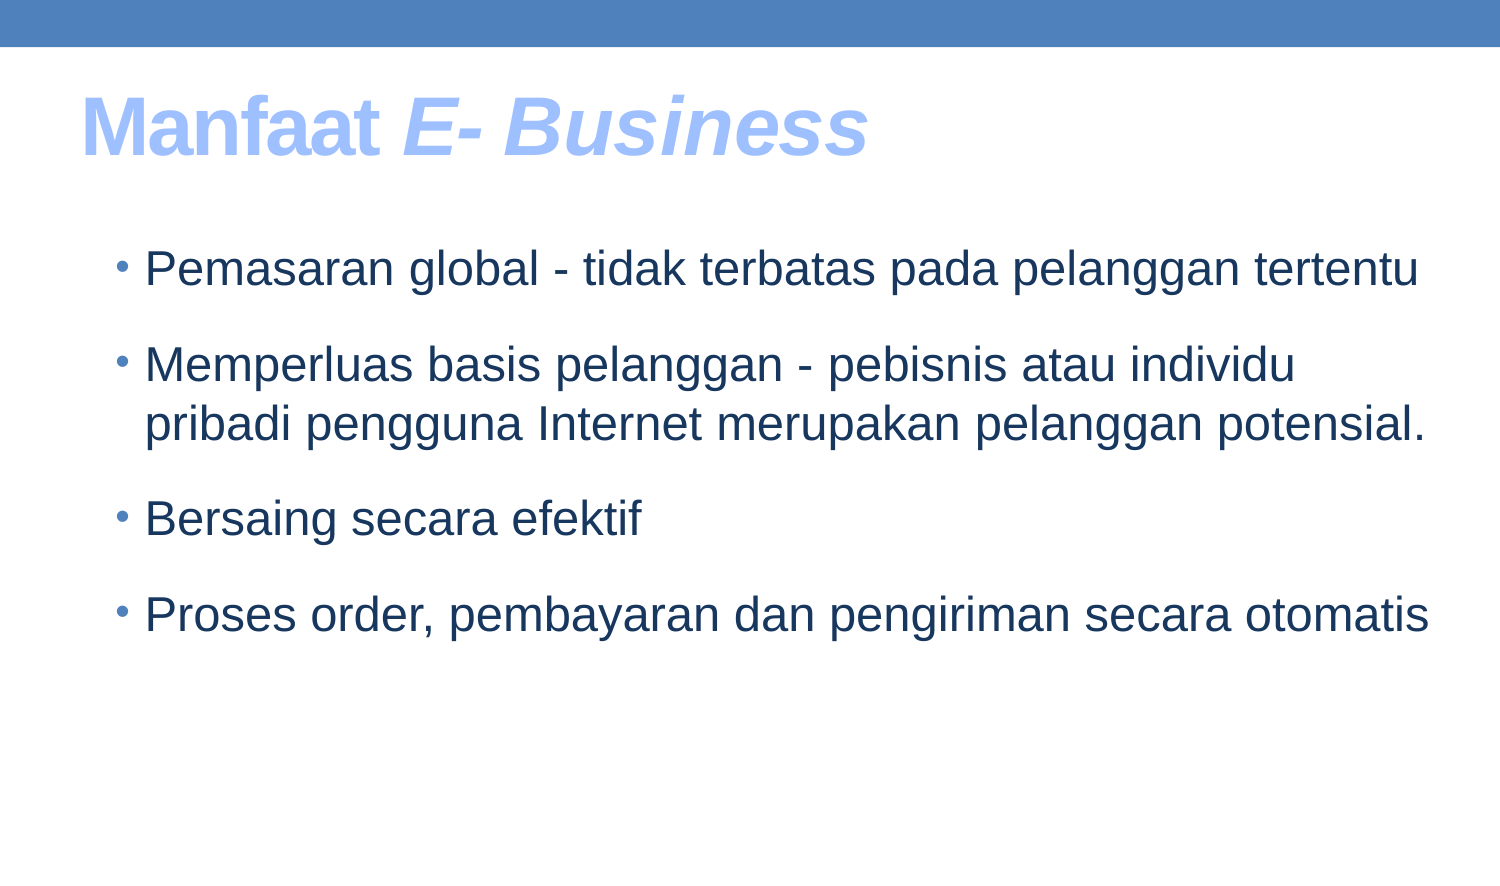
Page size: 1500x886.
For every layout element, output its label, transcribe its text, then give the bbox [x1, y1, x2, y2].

list Pemasaran global - tidak terbatas pada pelanggan tertentu Memperluas basis pelanggan - pebisnis atau individu pribadi pengguna Internet merupakan pelanggan potensial. Bersaing secara efektif Proses order, pembayaran dan pengiriman secara otomatis [100, 229, 1451, 814]
title Manfaat E- Business [64, 61, 1415, 183]
